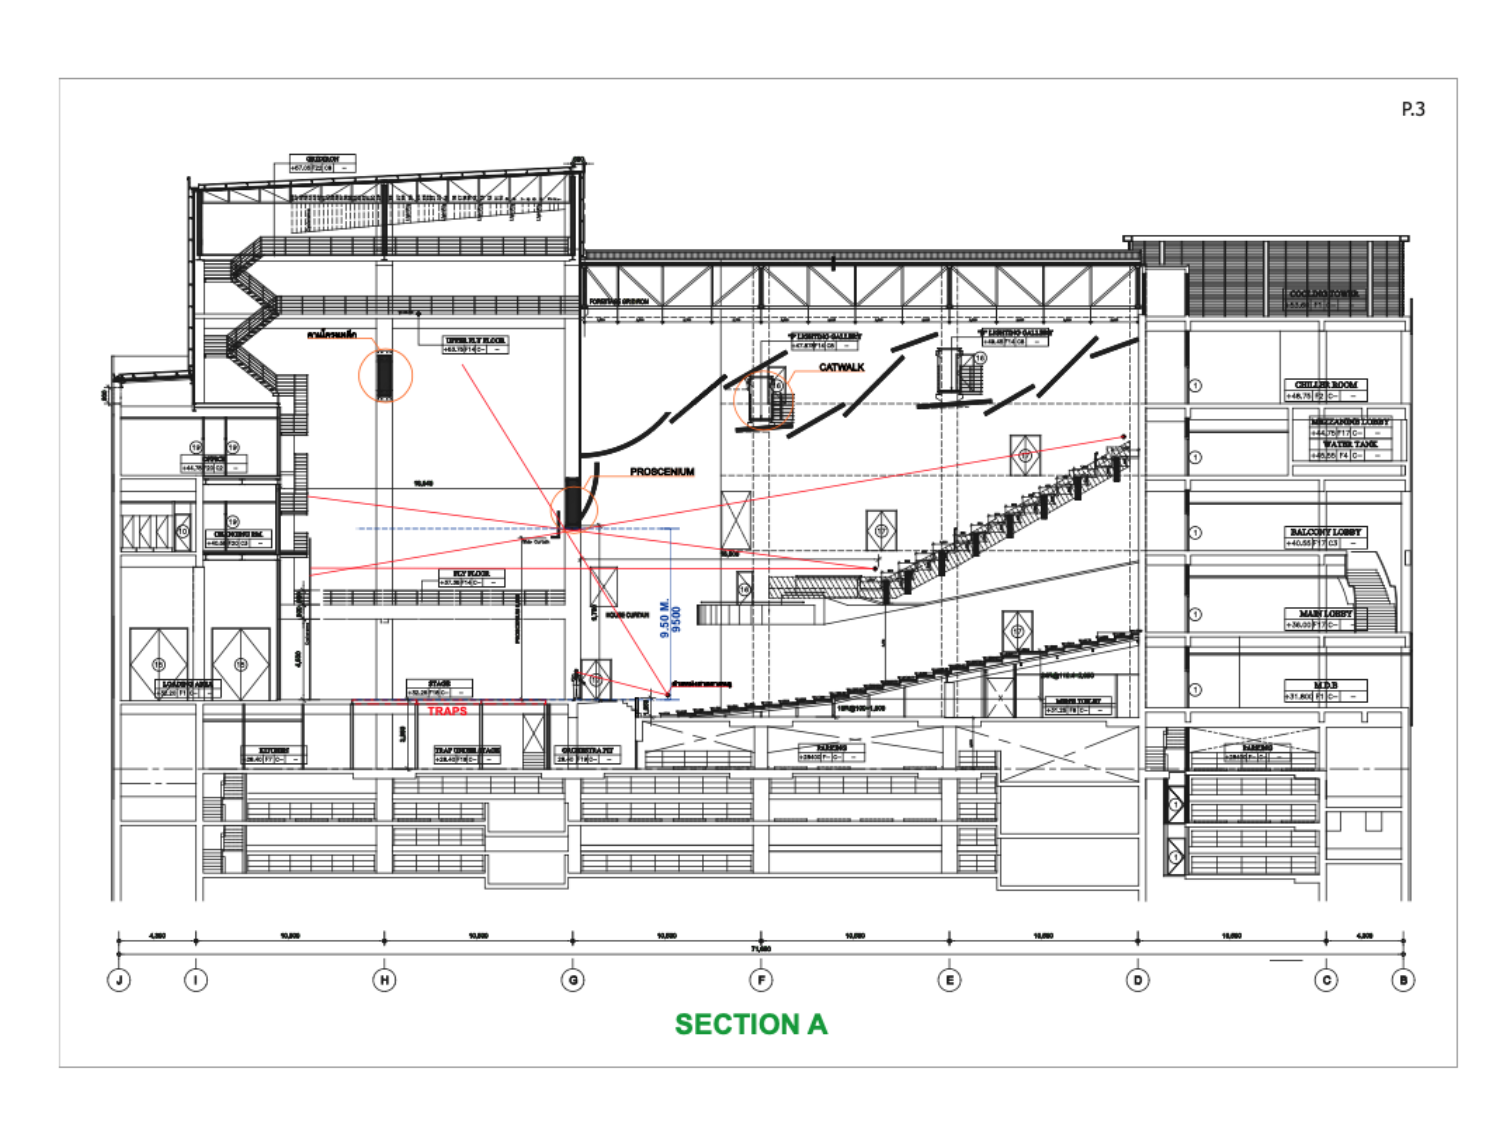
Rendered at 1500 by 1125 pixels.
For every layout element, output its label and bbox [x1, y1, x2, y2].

picture [31, 64, 1475, 1092]
